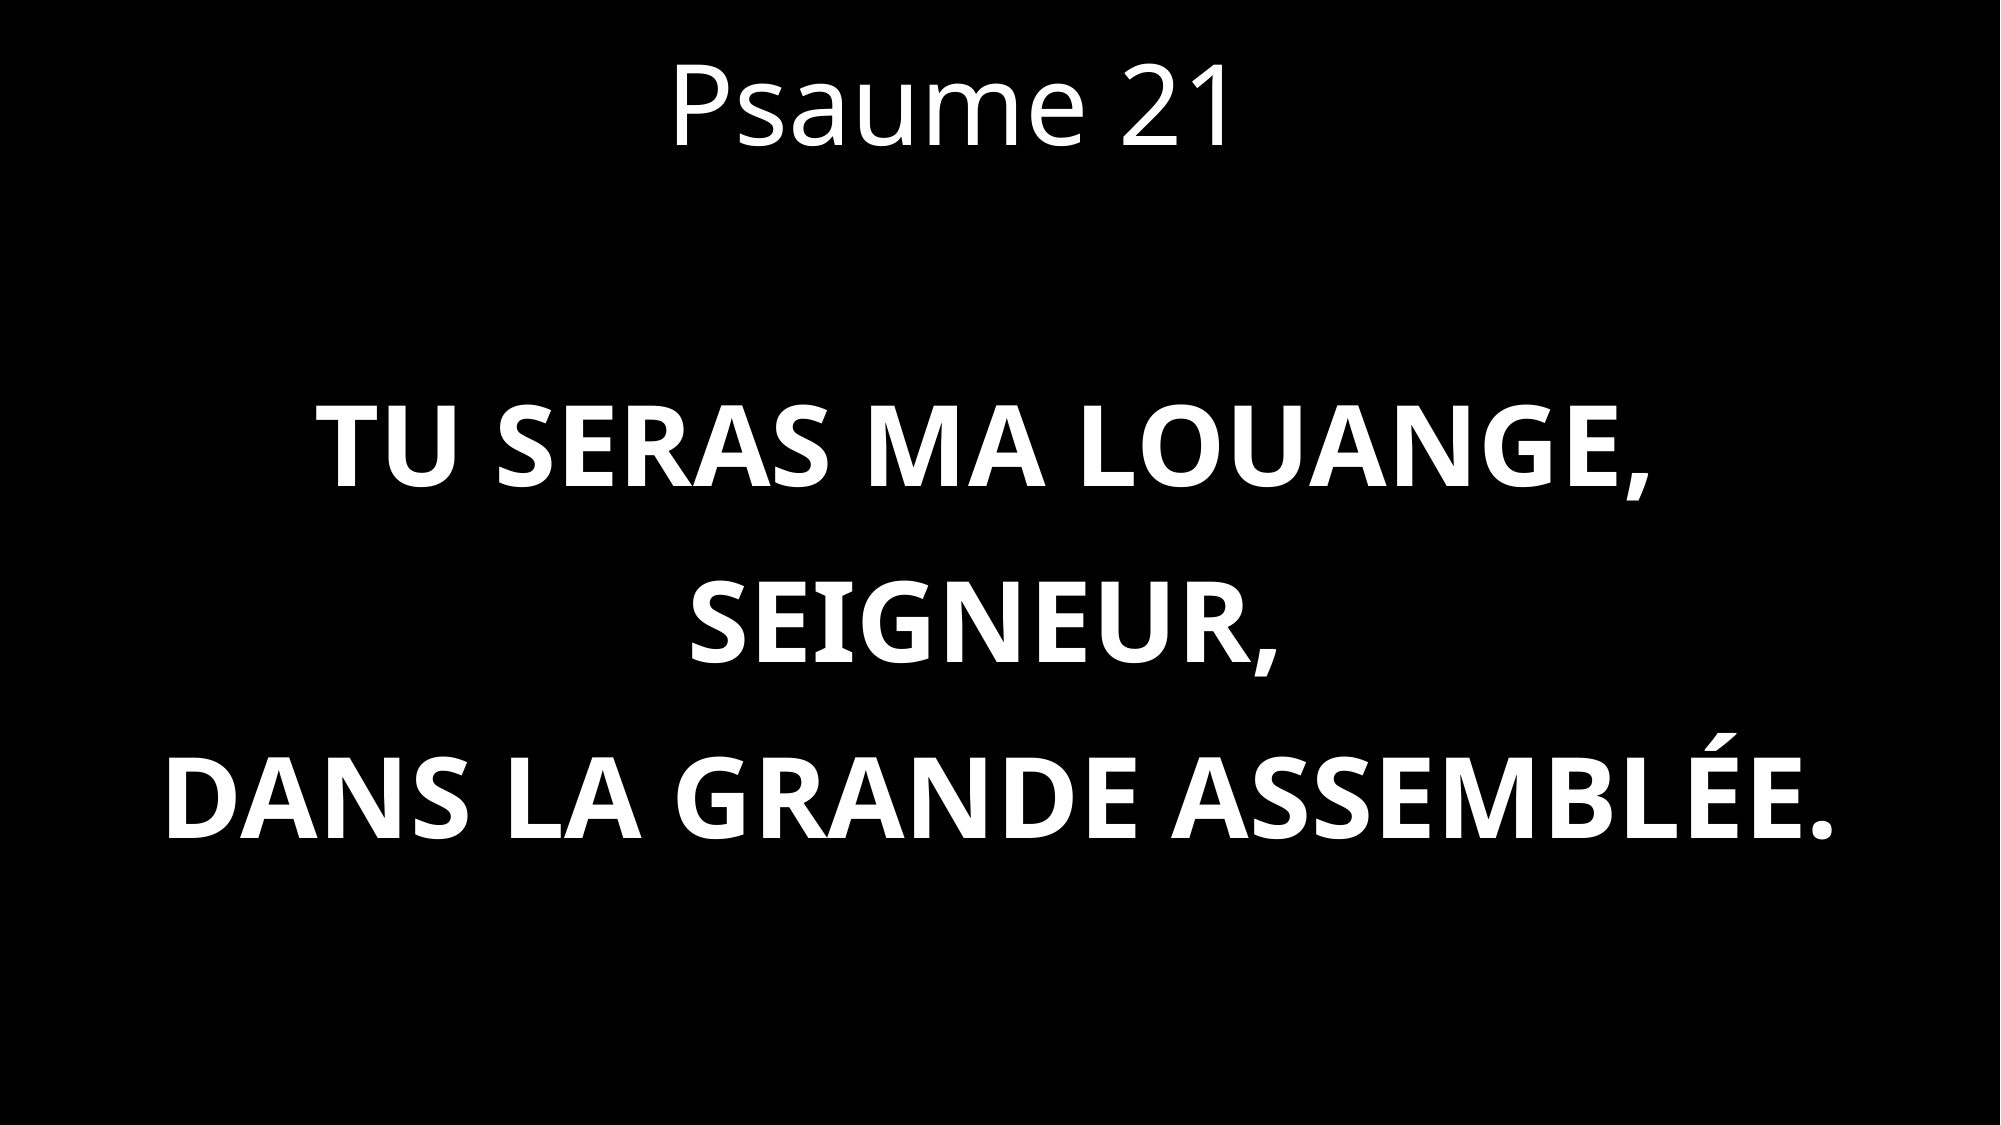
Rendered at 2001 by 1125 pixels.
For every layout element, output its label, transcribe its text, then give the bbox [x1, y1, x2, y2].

text_box Tu seras ma louange, Seigneur, dans la grande assemblée. [63, 346, 1937, 868]
text_box Psaume 21 [651, 25, 1263, 176]
